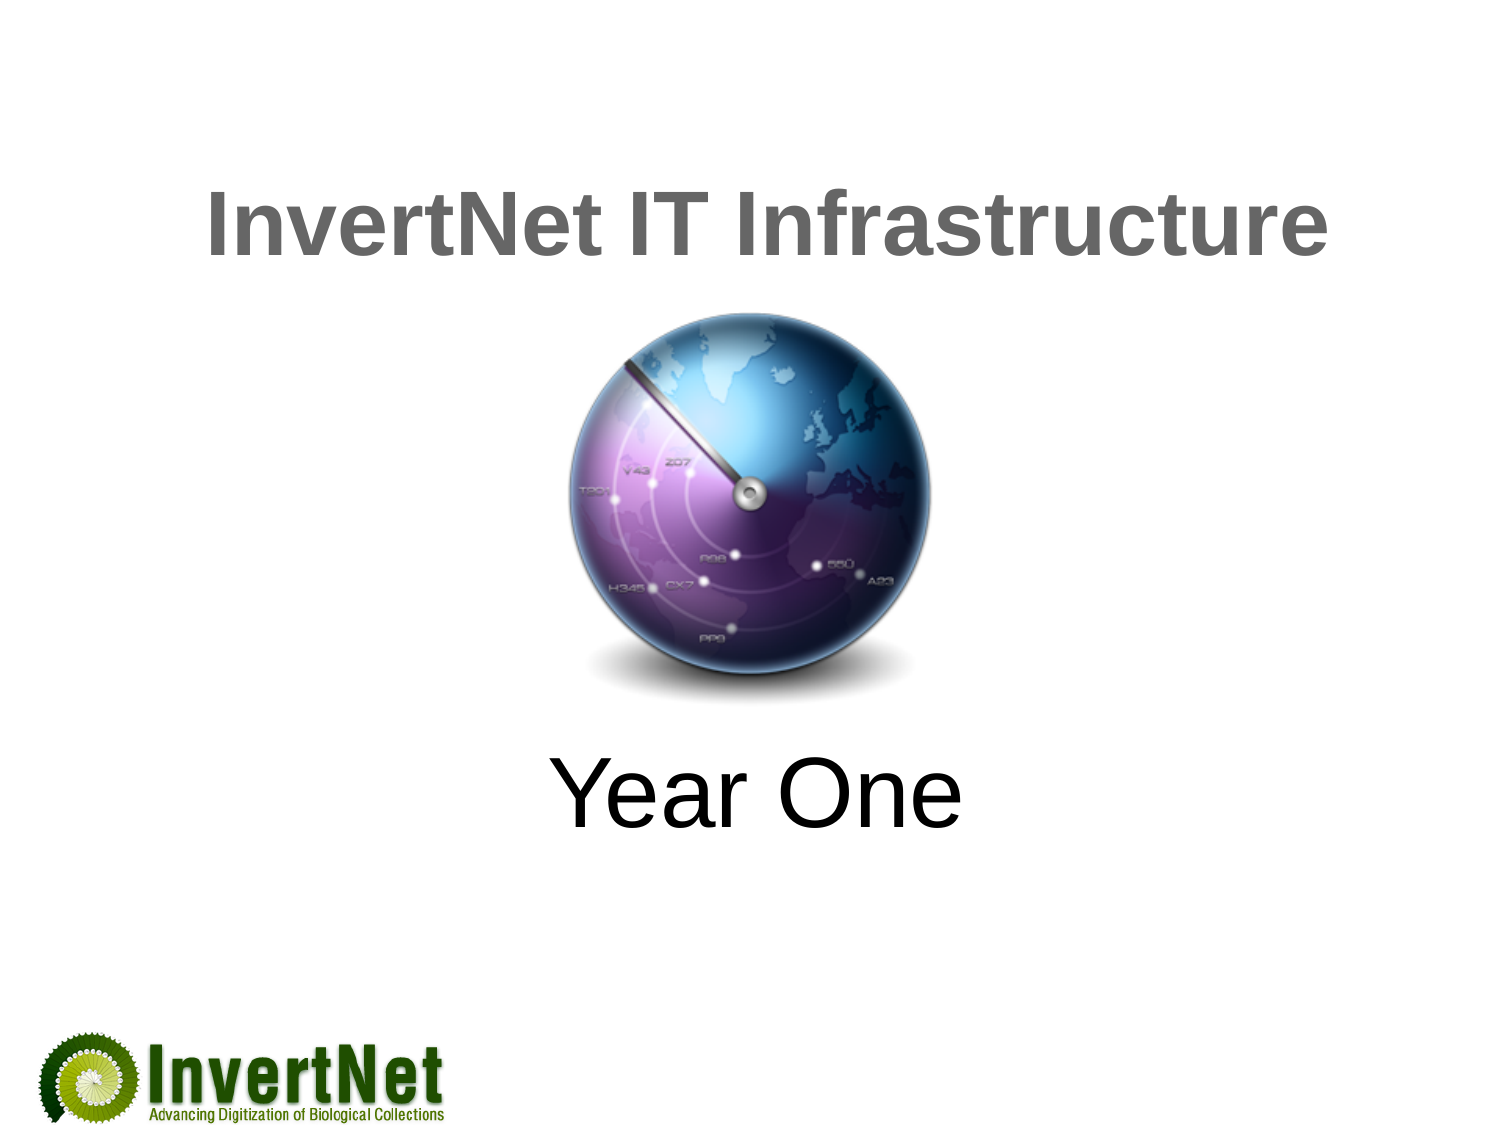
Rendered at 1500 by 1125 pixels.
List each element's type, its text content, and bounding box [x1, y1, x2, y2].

list Year One [109, 712, 1385, 1125]
text_box [567, 312, 933, 707]
title InvertNet IT Infrastructure [112, 109, 1388, 328]
picture [24, 1030, 109, 1125]
